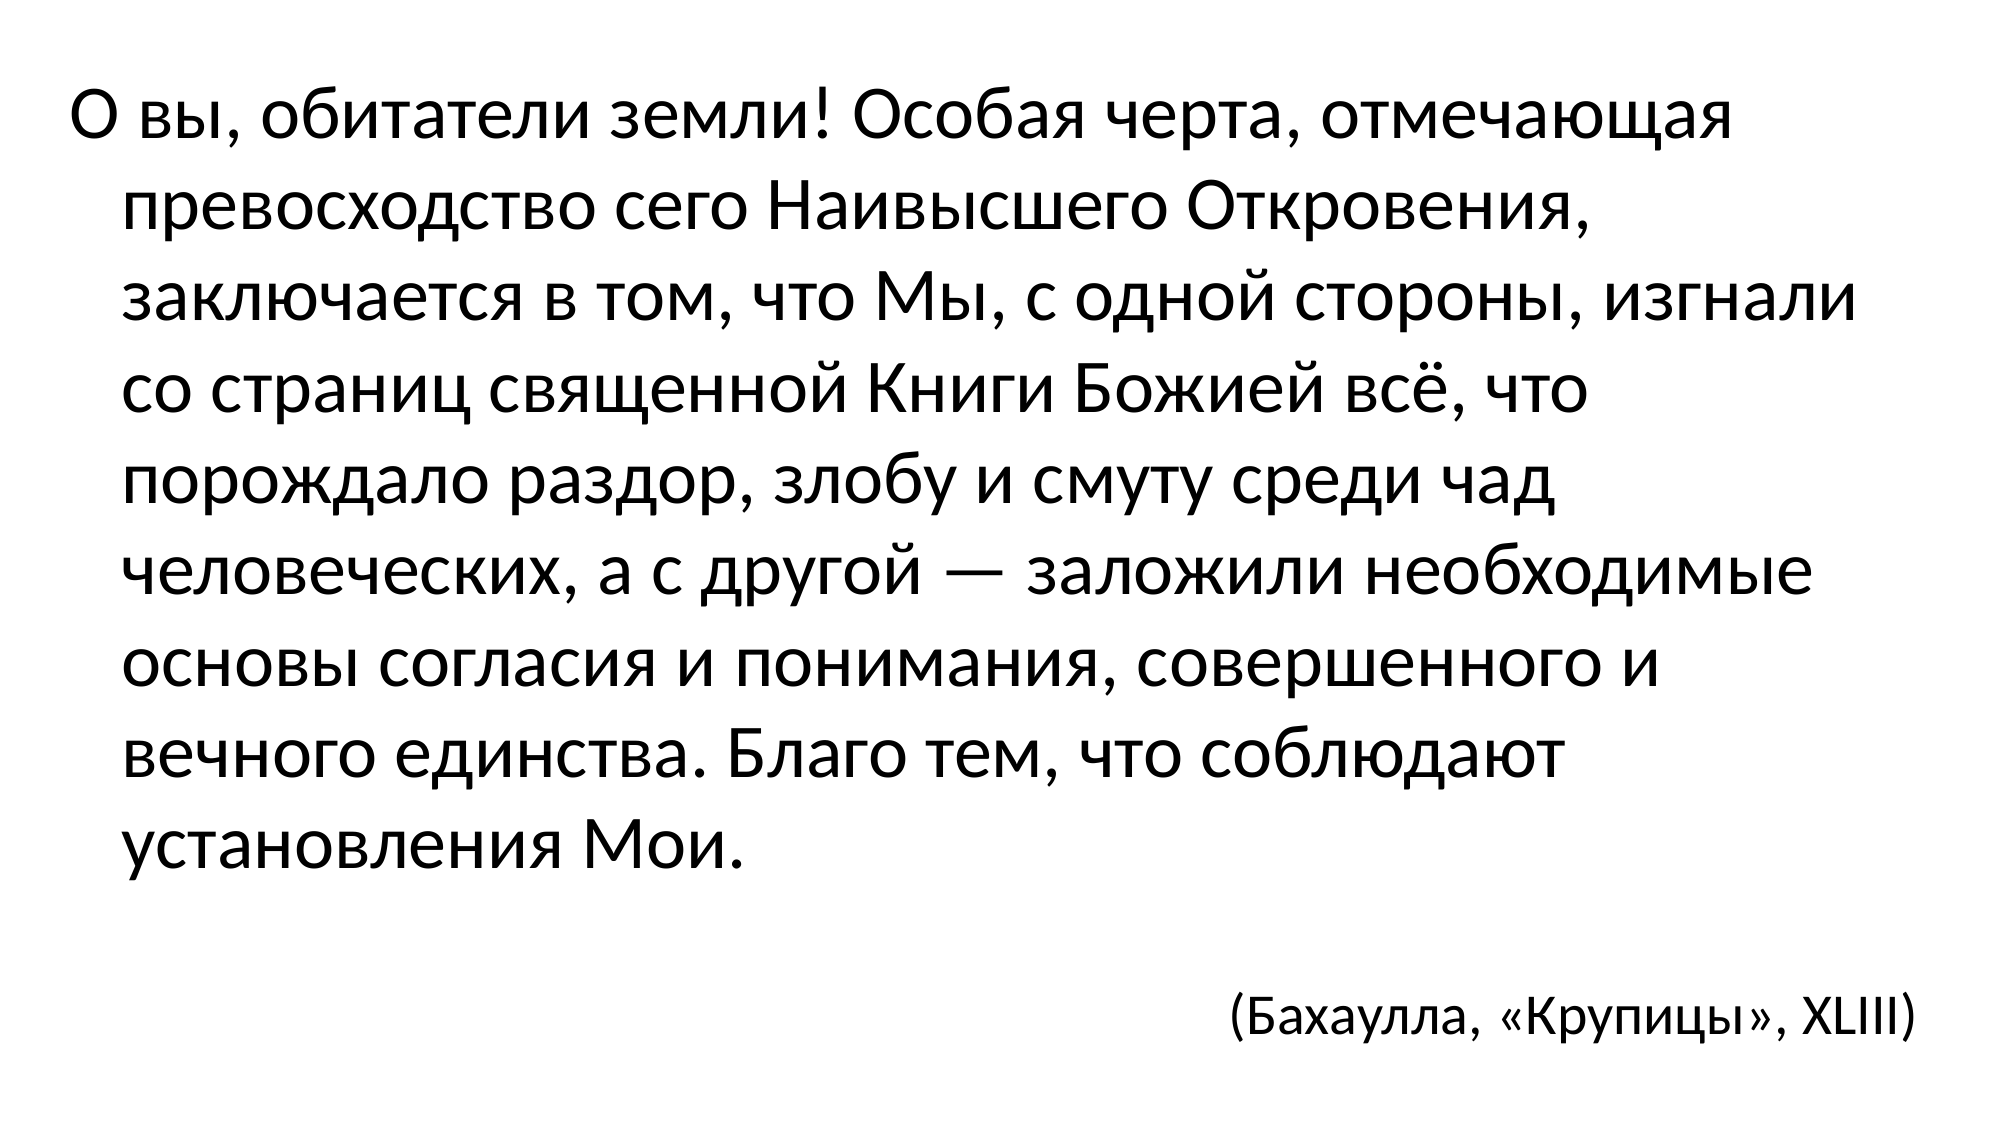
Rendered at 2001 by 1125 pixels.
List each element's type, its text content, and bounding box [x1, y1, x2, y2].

list О вы, обитатели земли! Особая черта, отмечающая превосходство сего Наивысшего Откровения, заключается в том, что Мы, с одной стороны, изгнали со страниц священной Книги Божией всё, что порождало раздор, злобу и смуту среди чад человеческих, а с другой — заложили необходимые основы согласия и понимания, совершенного и вечного единства. Благо тем, что соблюдают установления Мои. (Бахаулла, «Крупицы», XLIII) [55, 54, 1934, 1059]
